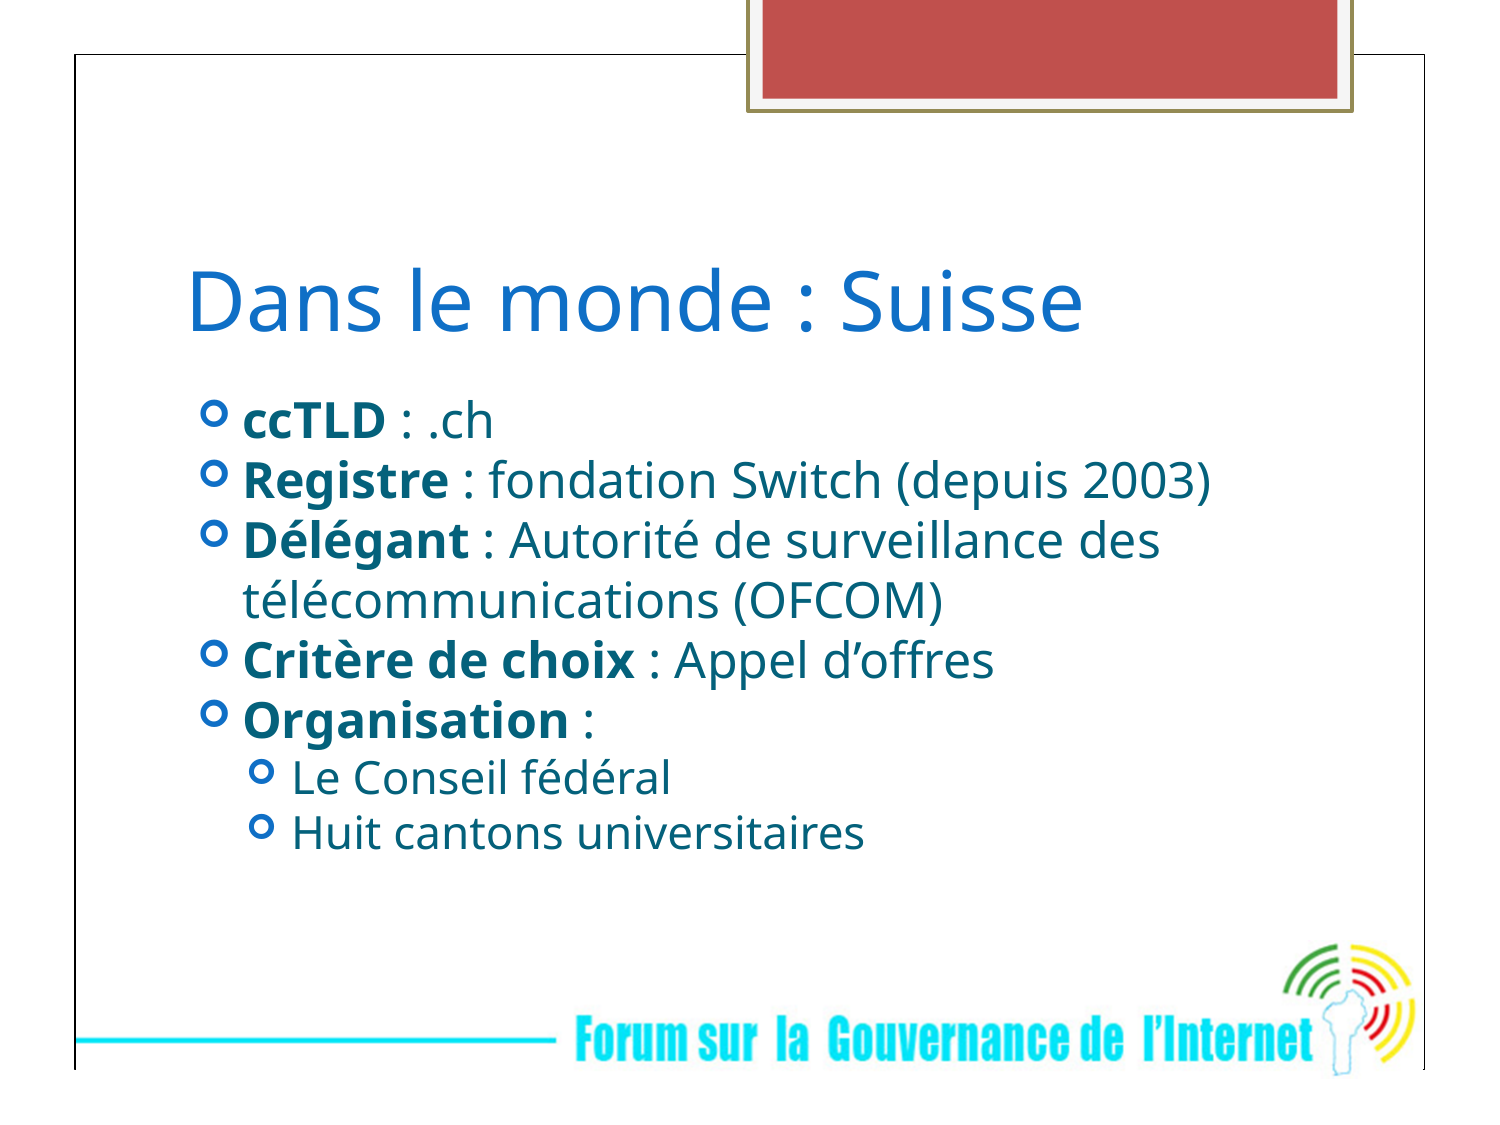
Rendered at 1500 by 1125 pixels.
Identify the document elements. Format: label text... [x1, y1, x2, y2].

picture [76, 940, 1423, 1079]
text_box Dans le monde : Suisse [171, 168, 1324, 356]
text_box ccTLD : .ch Registre : fondation Switch (depuis 2003) Délégant : Autorité de surveillance des télécommunications (OFCOM) Critère de choix : Appel d’offres Organisation : Le Conseil fédéral Huit cantons universitaires [171, 381, 1283, 938]
